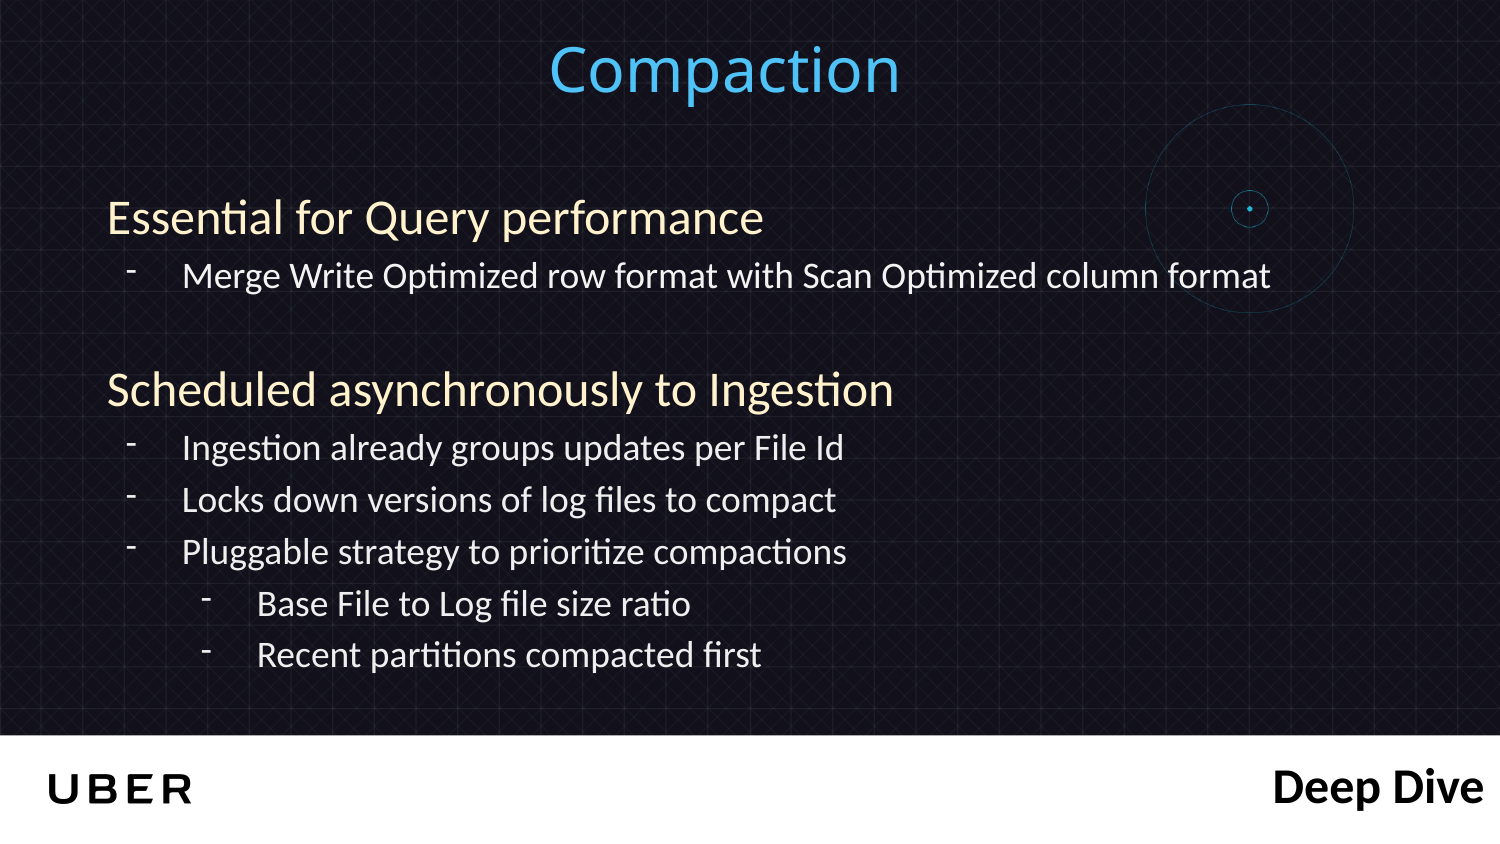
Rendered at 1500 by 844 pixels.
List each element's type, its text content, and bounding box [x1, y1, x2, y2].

text_box Compaction [123, 15, 1327, 99]
picture [0, 0, 1500, 735]
text_box Deep Dive [954, 738, 1500, 844]
picture [20, 745, 220, 833]
text_box Essential for Query performance Merge Write Optimized row format with Scan Optimized column format Scheduled asynchronously to Ingestion Ingestion already groups updates per File Id Locks down versions of log files to compact Pluggable strategy to prioritize compactions Base File to Log file size ratio Recent partitions compacted first [91, 160, 1379, 674]
